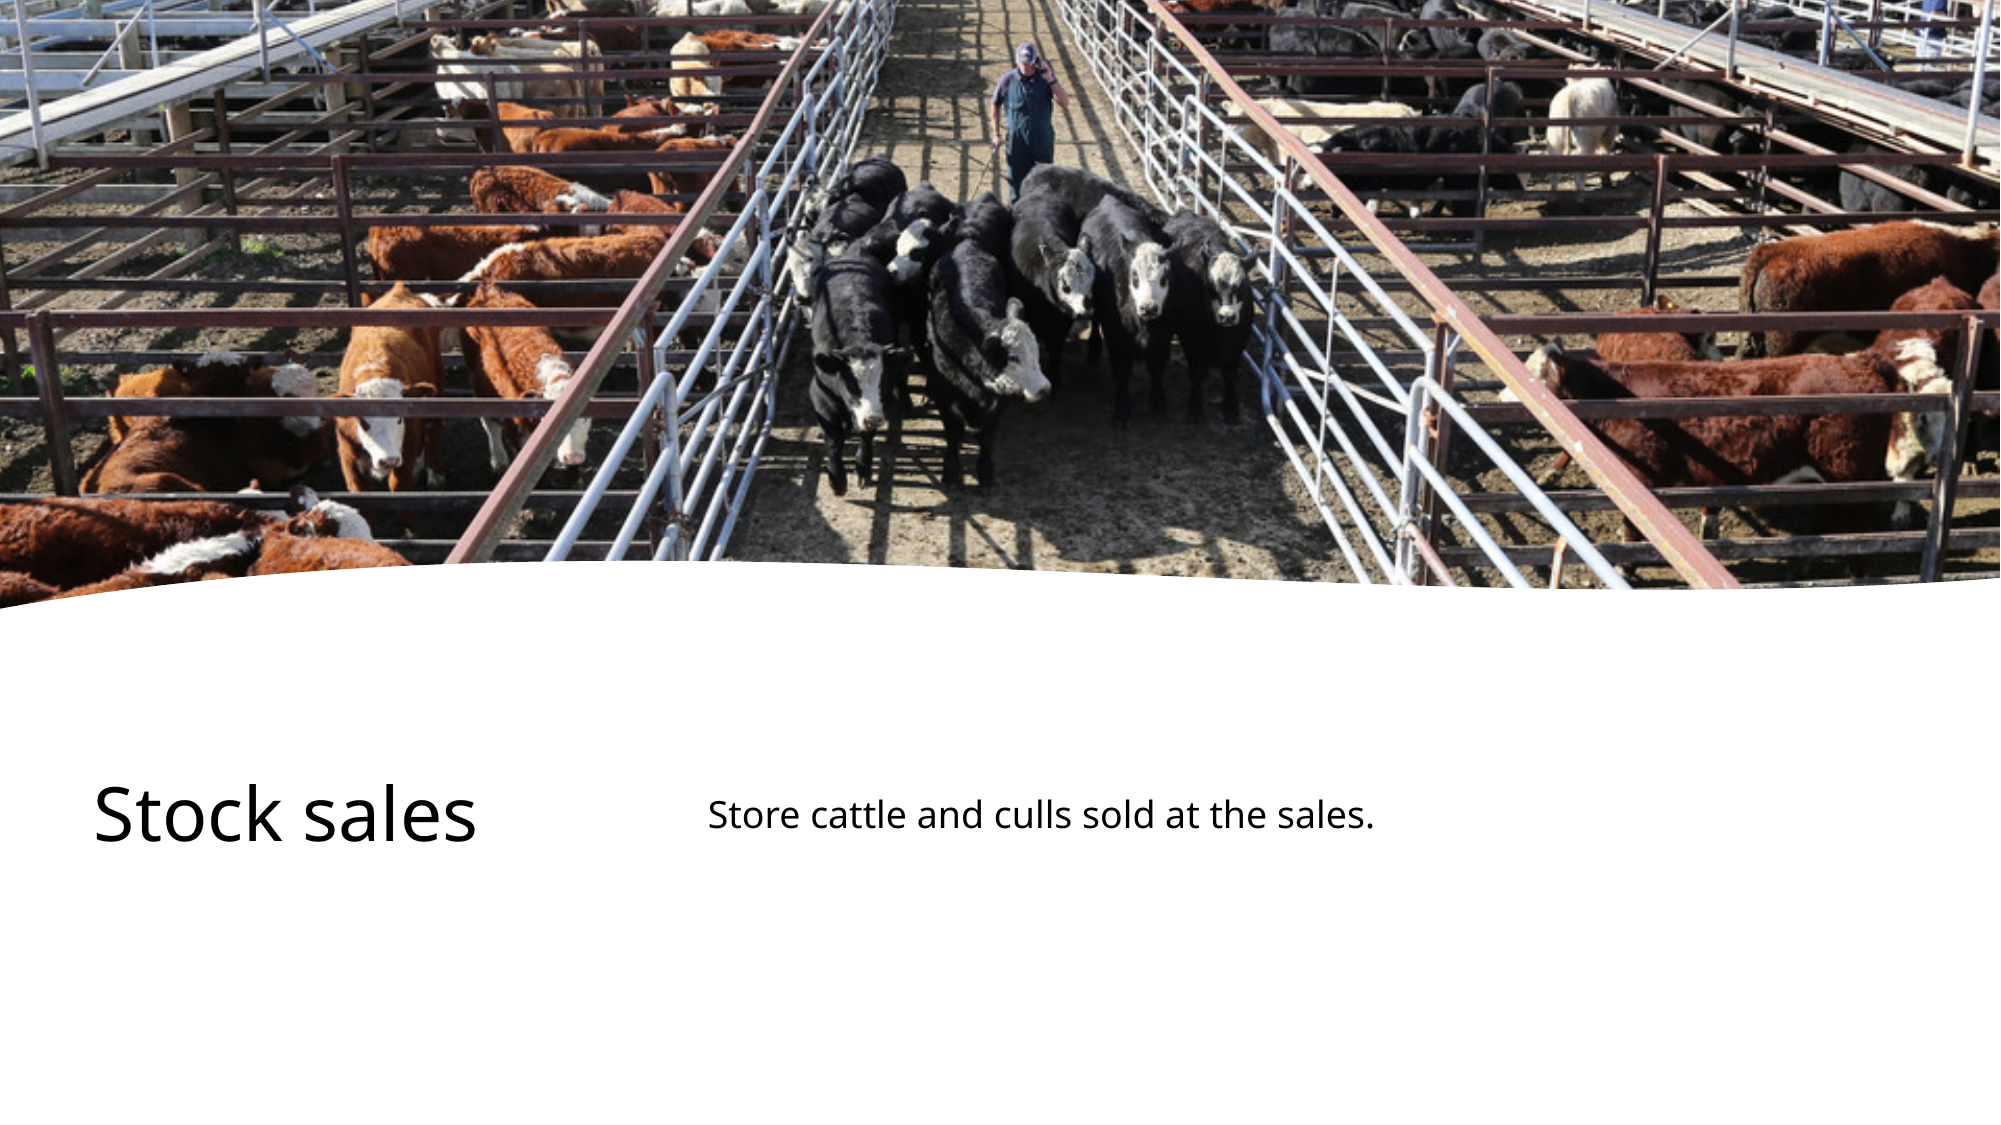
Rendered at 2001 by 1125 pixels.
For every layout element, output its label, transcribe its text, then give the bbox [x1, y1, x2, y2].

list Store cattle and culls sold at the sales. [692, 615, 1921, 1018]
picture [0, 0, 2000, 610]
title Stock sales [78, 615, 619, 1018]
